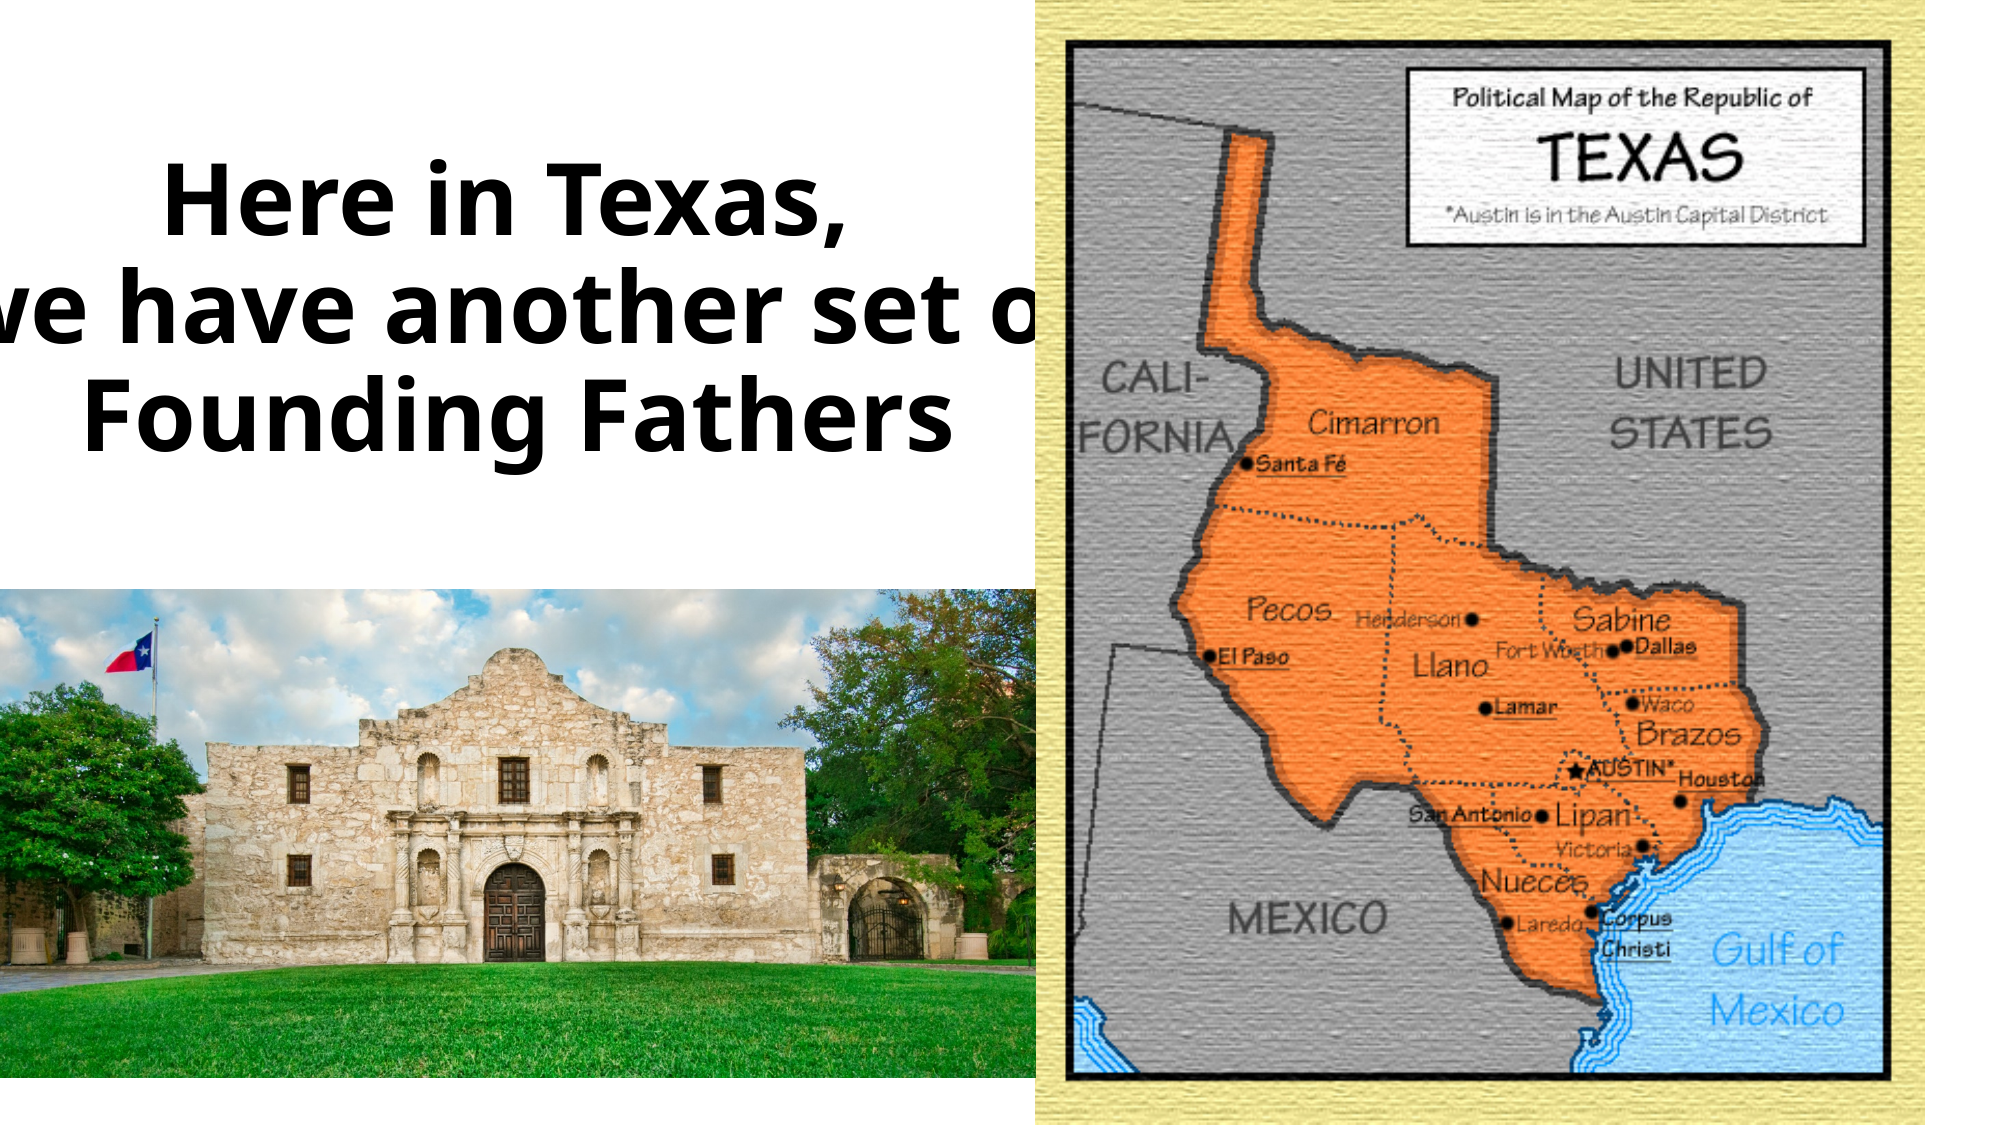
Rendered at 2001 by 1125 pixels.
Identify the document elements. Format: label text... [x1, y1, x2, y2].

title Here in Texas, we have another set of Founding Fathers [0, 271, 1035, 481]
picture [0, 0, 1925, 1125]
